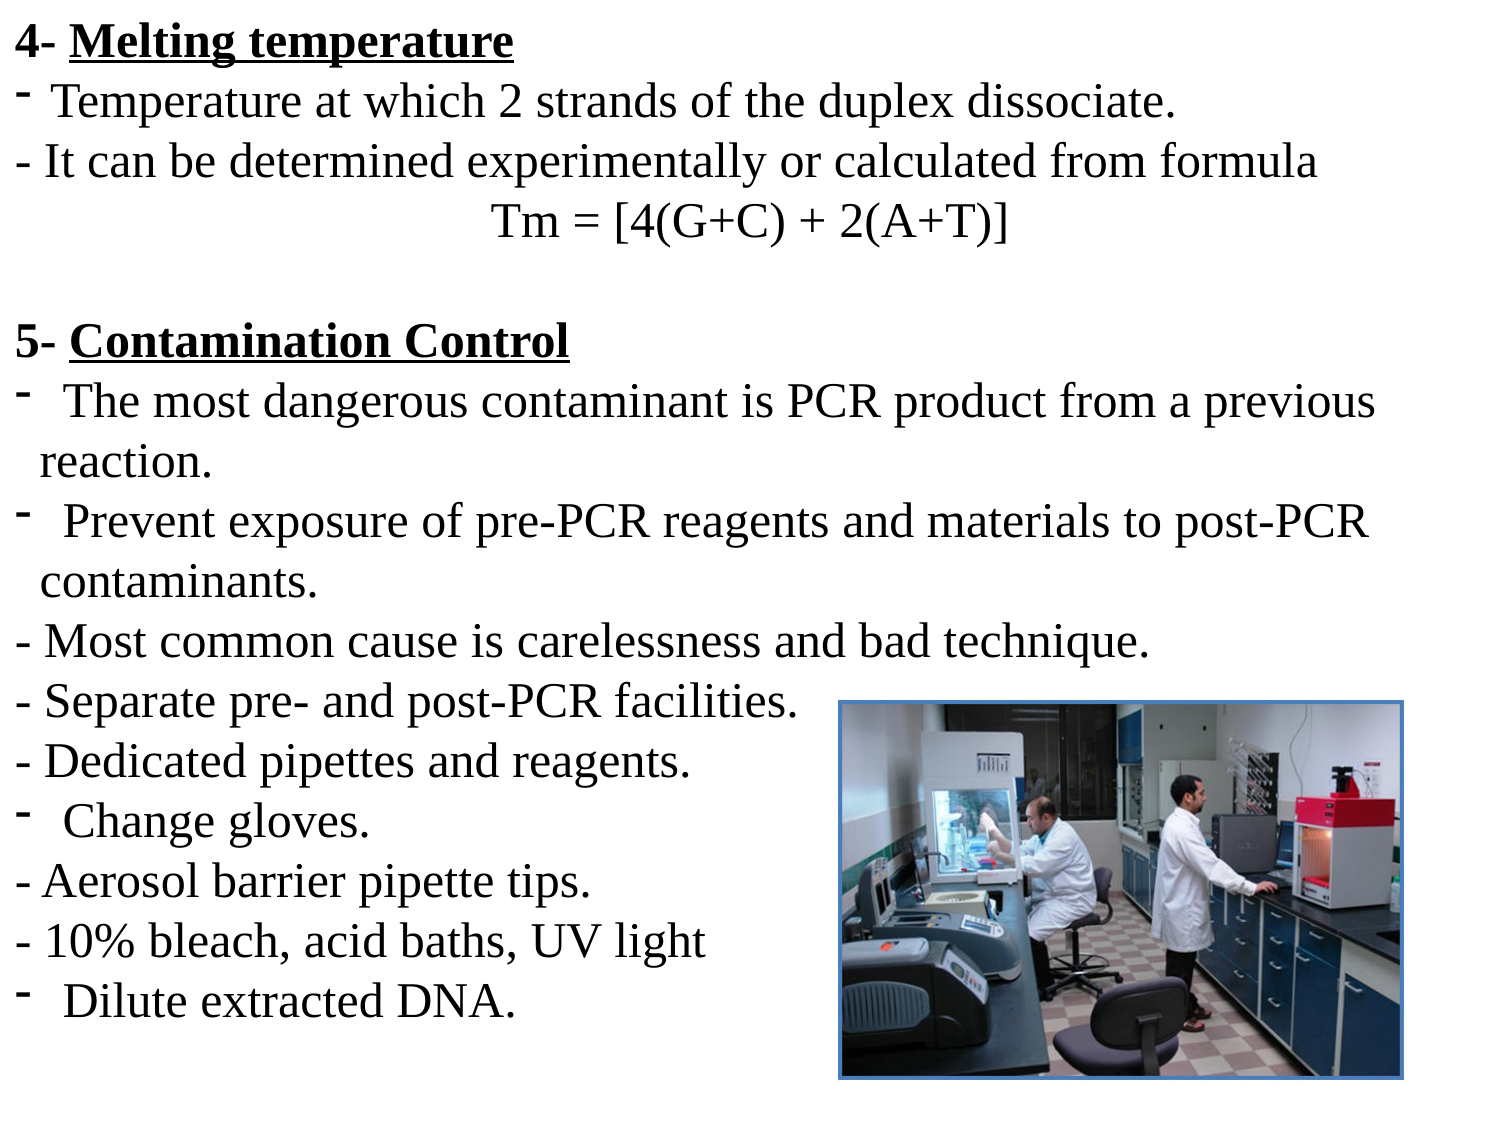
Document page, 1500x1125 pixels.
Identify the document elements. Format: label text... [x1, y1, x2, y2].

text_box 4- Melting temperature Temperature at which 2 strands of the duplex dissociate. - It can be determined experimentally or calculated from formula Tm = [4(G+C) + 2(A+T)] 5- Contamination Control The most dangerous contaminant is PCR product from a previous reaction. Prevent exposure of pre-PCR reagents and materials to post-PCR contaminants. - Most common cause is carelessness and bad technique. - Separate pre- and post-PCR facilities. - Dedicated pipettes and reagents. Change gloves. - Aerosol barrier pipette tips. - 10% bleach, acid baths, UV light Dilute extracted DNA. [0, 0, 1500, 1035]
picture [837, 699, 1405, 1081]
